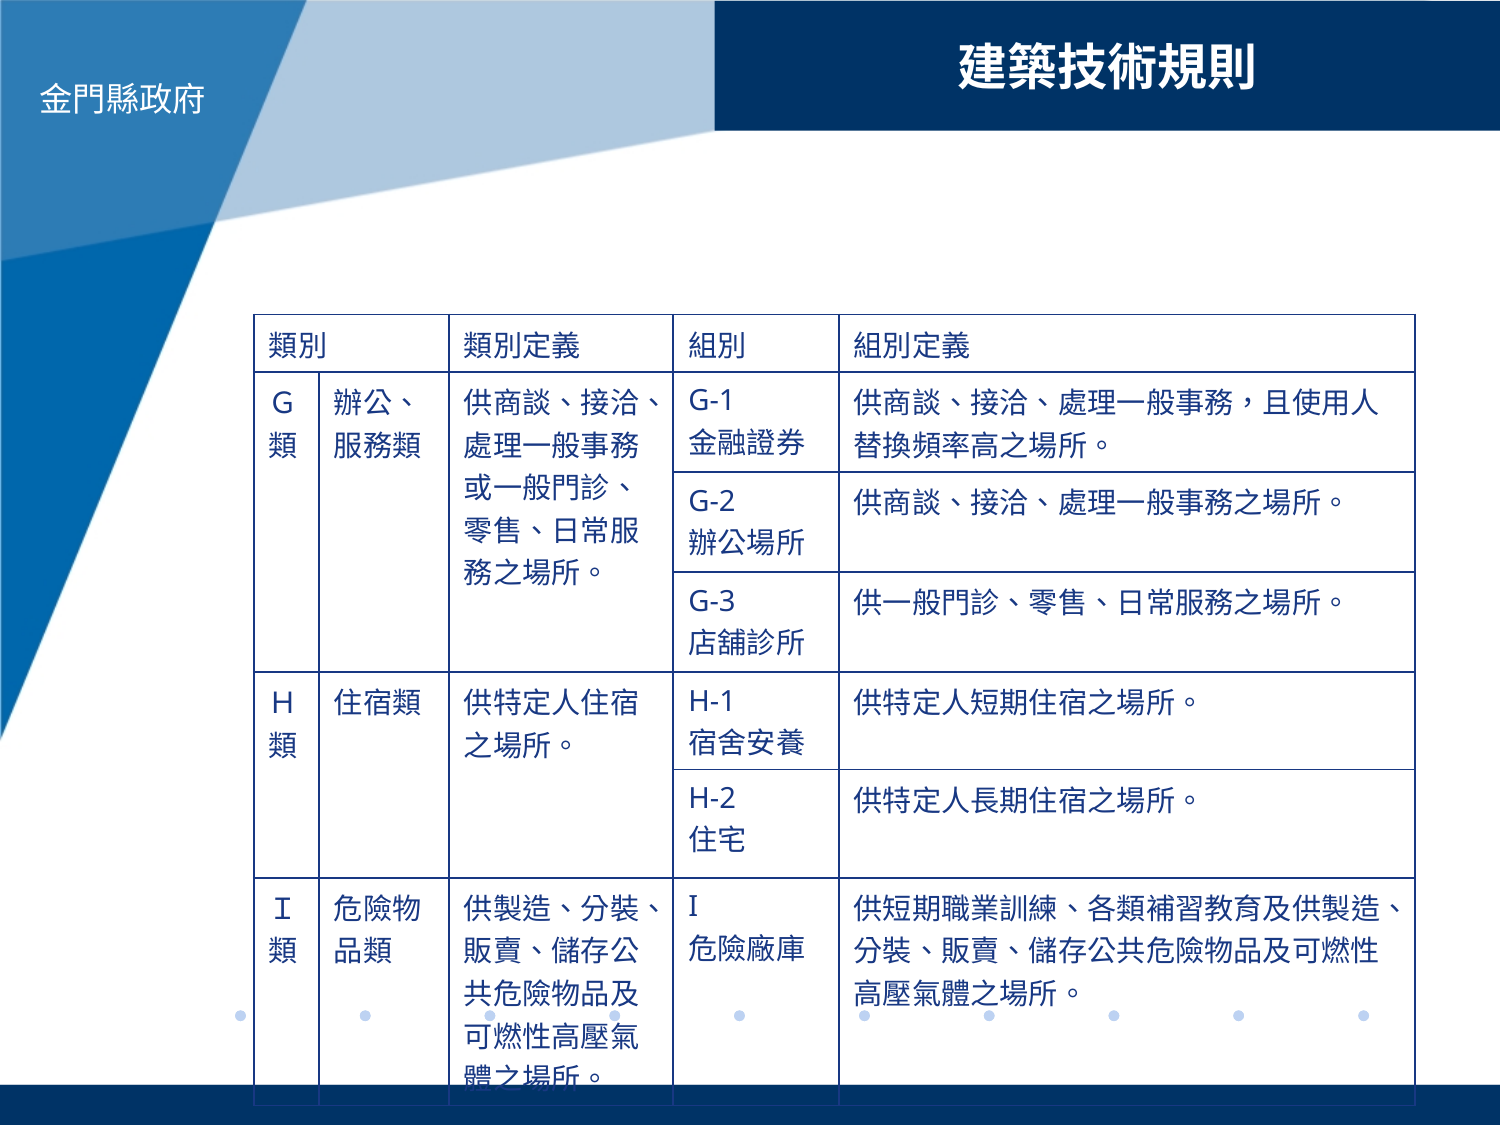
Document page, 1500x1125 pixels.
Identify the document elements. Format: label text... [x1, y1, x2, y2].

text_box 建築技術規則 [714, 0, 1500, 131]
table_cell 供商談、接洽、處理一般事務之場所。 [840, 473, 1414, 571]
table_cell G-3 店舖診所 [674, 573, 838, 671]
table_cell 供短期職業訓練、各類補習教育及供製造、分裝、販賣、儲存公共危險物品及可燃性高壓氣體之場所。 [840, 879, 1414, 1105]
table_cell 供特定人短期住宿之場所。 [840, 673, 1414, 769]
table_cell 供特定人長期住宿之場所。 [840, 770, 1414, 877]
table_header 類別定義 [450, 315, 672, 371]
table_cell G-1 金融證券 [674, 373, 838, 471]
table_cell Ｉ類 [255, 879, 318, 1105]
table_cell G-2 辦公場所 [674, 473, 838, 571]
table_header 組別 [674, 315, 838, 371]
table_cell 供商談、接洽、處理一般事務或一般門診、零售、日常服務之場所。 [450, 373, 672, 671]
table_cell Ｇ類 [255, 373, 318, 671]
table_header 組別定義 [840, 315, 1414, 371]
table_cell 危險物品類 [320, 879, 448, 1105]
table_cell 住宿類 [320, 673, 448, 877]
table_cell 供特定人住宿之場所。 [450, 673, 672, 877]
table_cell 辦公、服務類 [320, 373, 448, 671]
table_cell H-1 宿舍安養 [674, 673, 838, 769]
table_cell 供一般門診、零售、日常服務之場所。 [840, 573, 1414, 671]
table_cell Ｈ類 [255, 673, 318, 877]
table_cell I 危險廠庫 [674, 879, 838, 1105]
table_cell 供製造、分裝、販賣、儲存公共危險物品及可燃性高壓氣體之場所。 [450, 879, 672, 1105]
picture [0, 0, 1500, 842]
table_header 類別 [255, 315, 448, 371]
table_cell 供商談、接洽、處理一般事務，且使用人替換頻率高之場所。 [840, 373, 1414, 471]
table_cell H-2 住宅 [674, 770, 838, 877]
